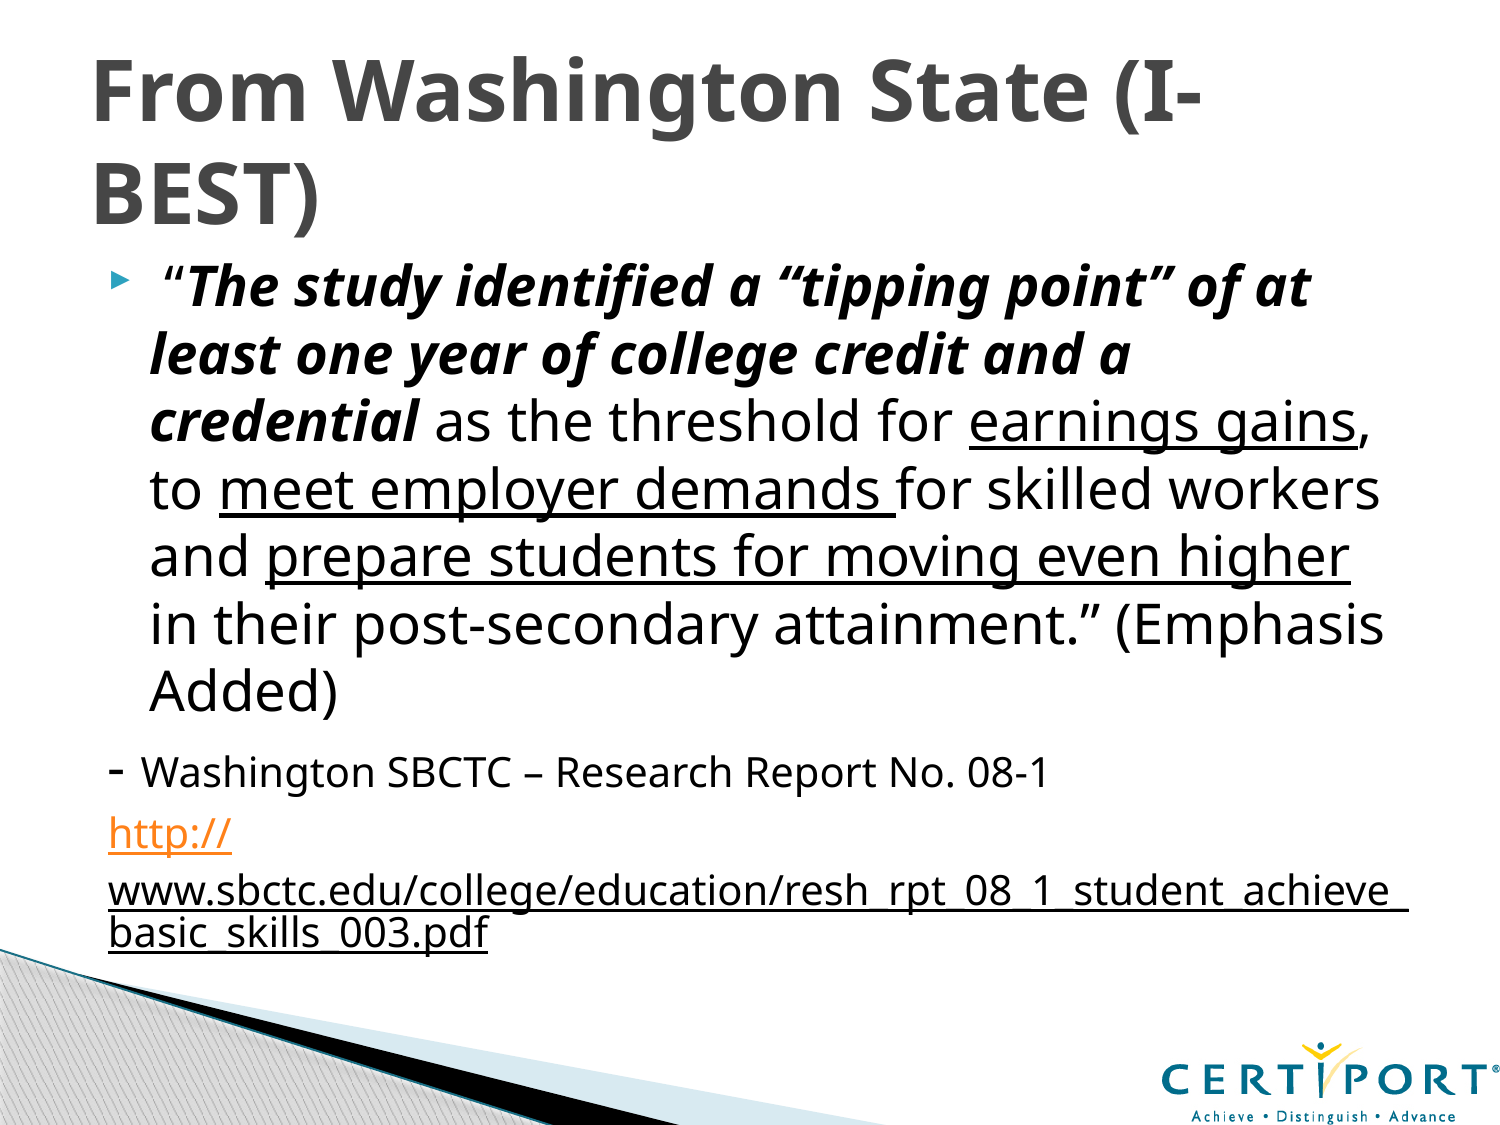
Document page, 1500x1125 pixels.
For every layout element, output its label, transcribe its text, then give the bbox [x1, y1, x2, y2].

list “The study identified a “tipping point” of at least one year of college credit and a credential as the threshold for earnings gains, to meet employer demands for skilled workers and prepare students for moving even higher in their post-secondary attainment.” (Emphasis Added) - Washington SBCTC – Research Report No. 08-1 http://www.sbctc.edu/college/education/resh_rpt_08_1_student_achieve_basic_skills_003.pdf [74, 242, 1426, 986]
picture [1162, 1042, 1500, 1125]
title From Washington State (I-BEST) [75, 45, 1425, 233]
